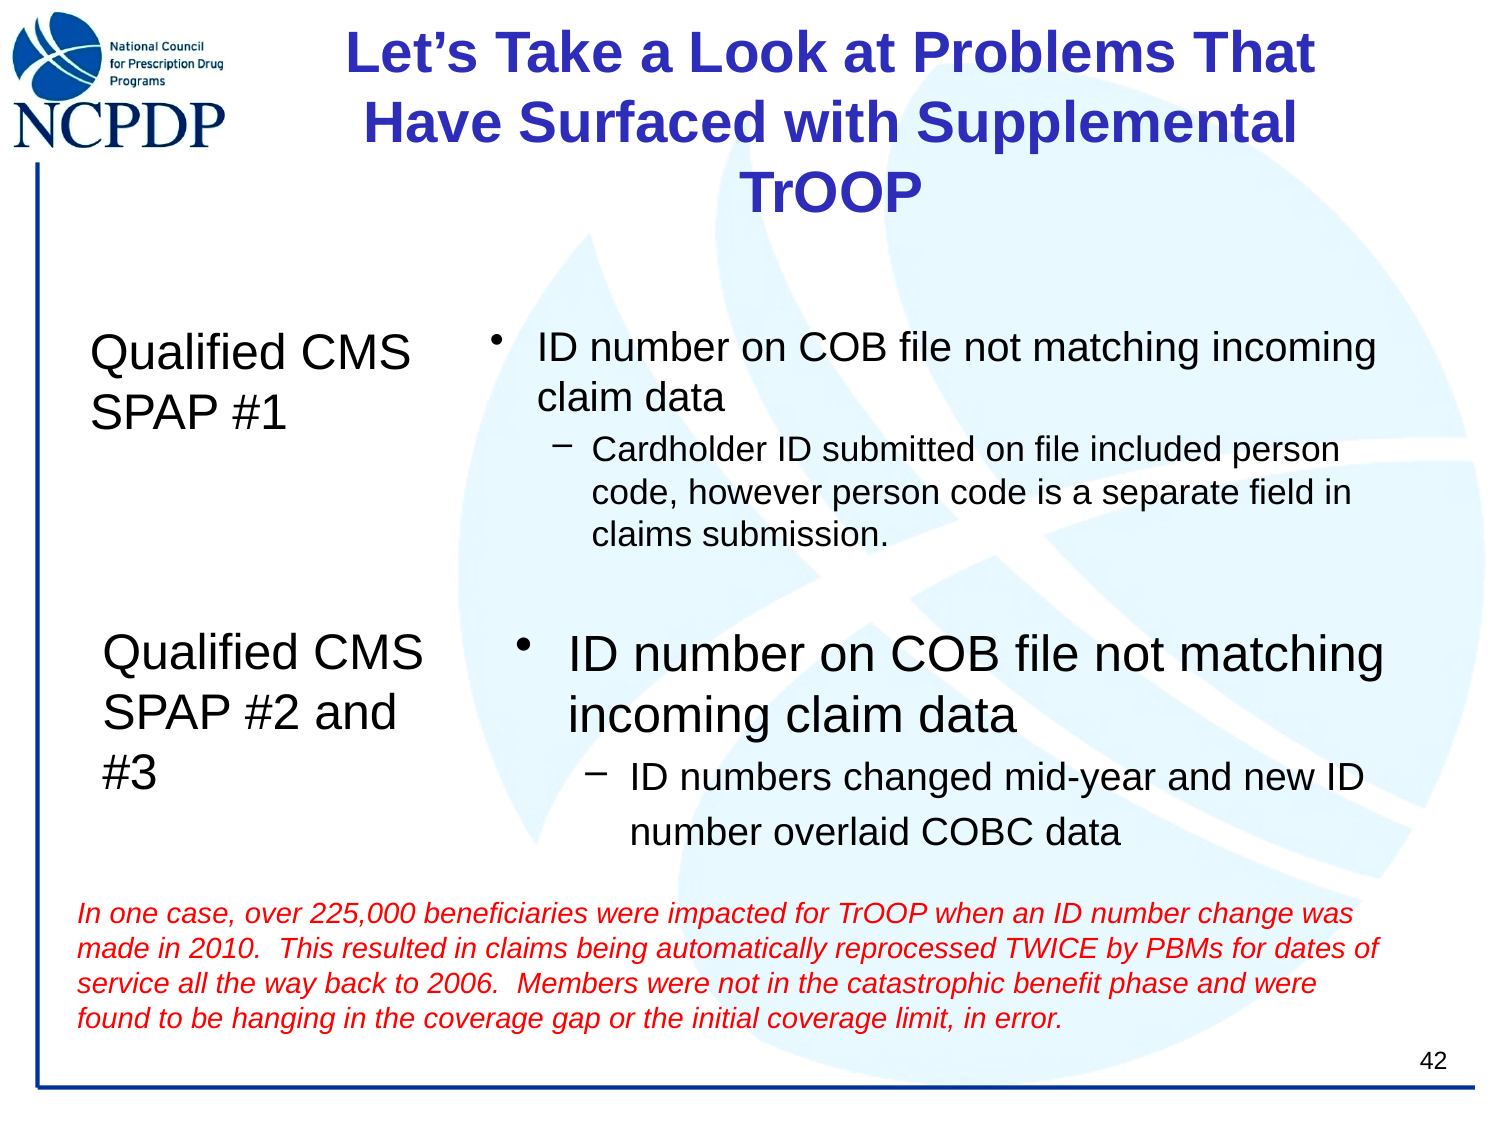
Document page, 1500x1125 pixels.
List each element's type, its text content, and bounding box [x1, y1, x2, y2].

title Let’s Take a Look at Problems That Have Surfaced with Supplemental TrOOP [299, 37, 1363, 201]
text_box Qualified CMS SPAP #2 and #3 [87, 612, 475, 808]
list ID number on COB file not matching incoming claim data Cardholder ID submitted on file included person code, however person code is a separate field in claims submission. [474, 312, 1413, 563]
text_box Qualified CMS SPAP #1 [74, 312, 463, 448]
list ID number on COB file not matching incoming claim data ID numbers changed mid-year and new ID number overlaid COBC data [499, 612, 1438, 863]
picture [12, 12, 225, 148]
text_box In one case, over 225,000 beneficiaries were impacted for TrOOP when an ID number change was made in 2010. This resulted in claims being automatically reprocessed TWICE by PBMs for dates of service all the way back to 2006. Members were not in the catastrophic benefit phase and were found to be hanging in the coverage gap or the initial coverage limit, in error. [62, 887, 1413, 1042]
